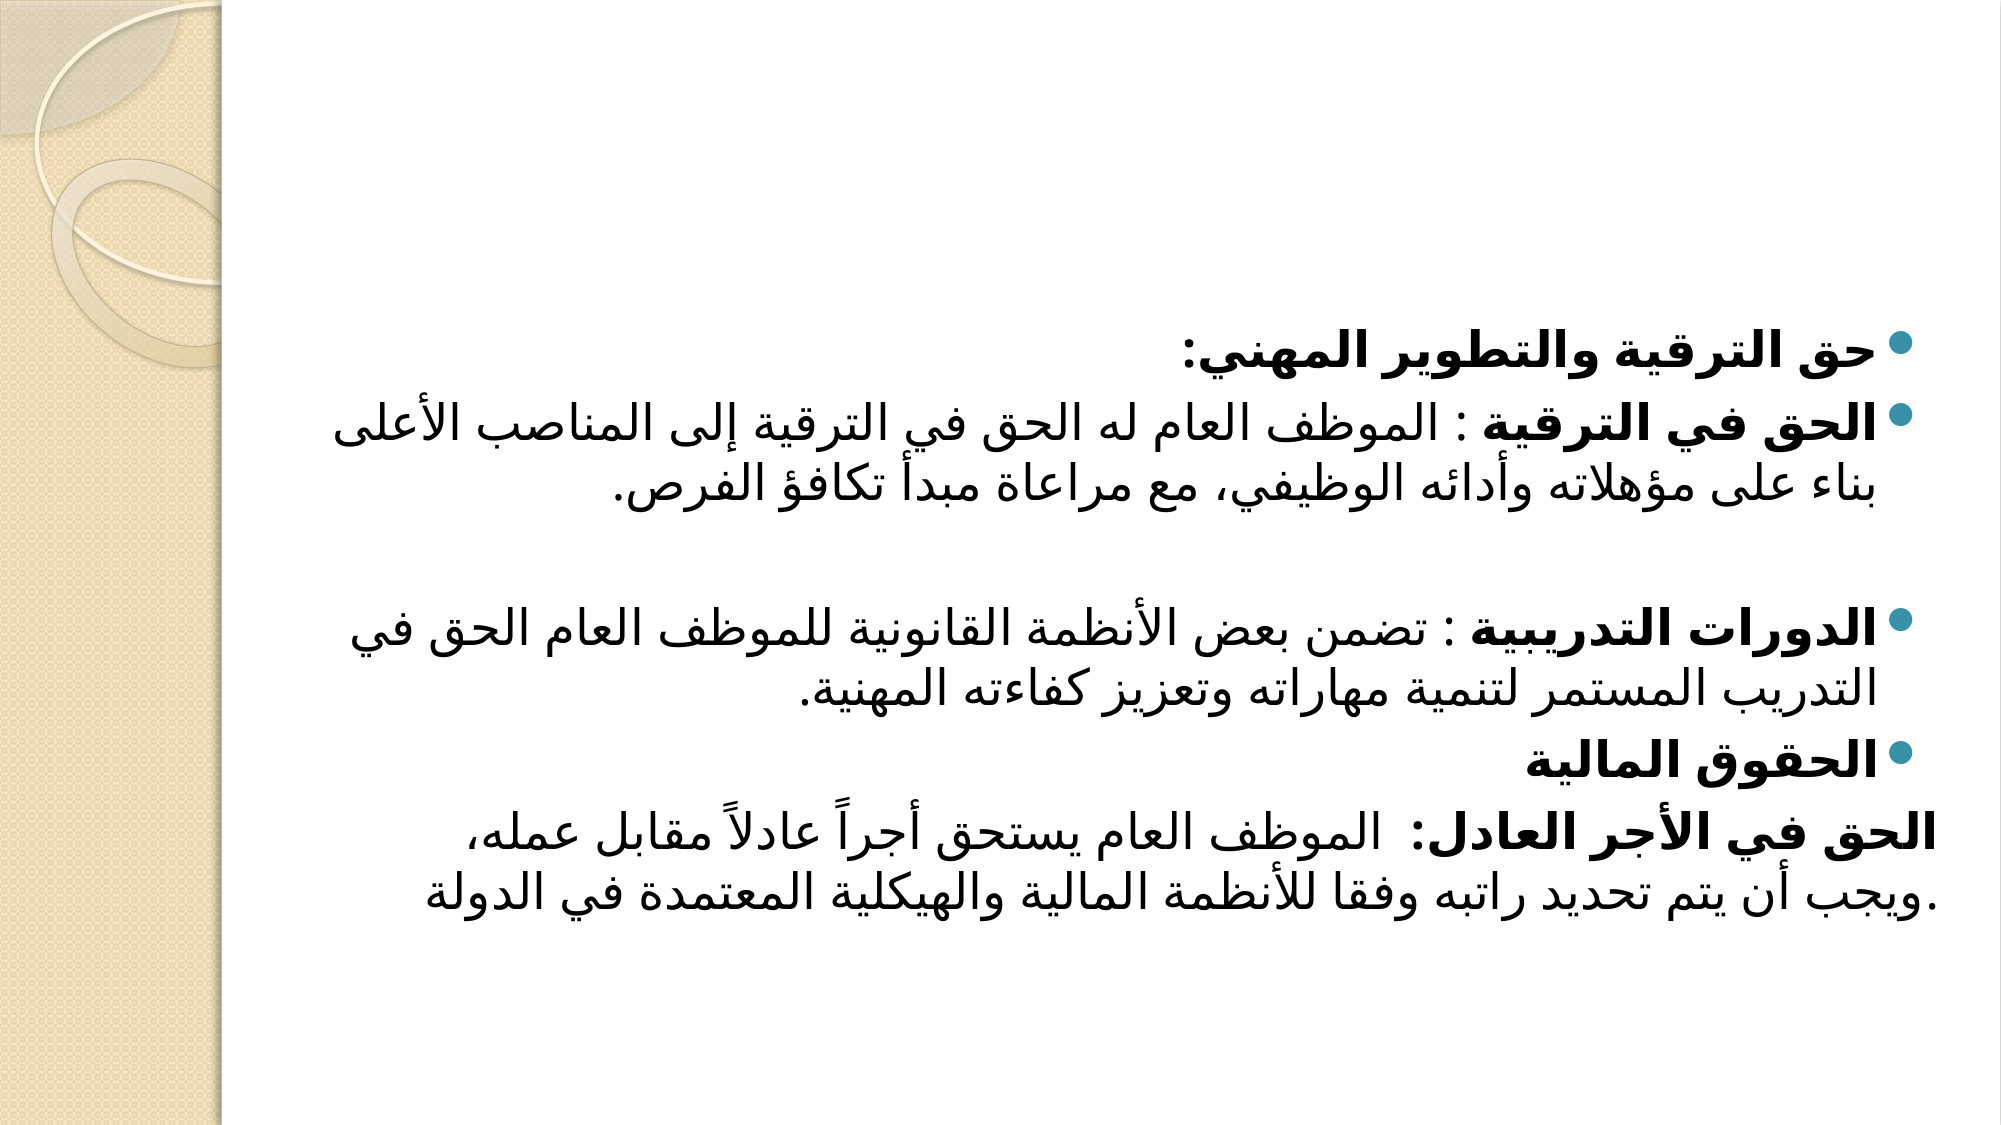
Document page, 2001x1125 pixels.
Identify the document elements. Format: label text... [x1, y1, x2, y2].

list حق الترقية والتطوير المهني: الحق في الترقية : الموظف العام له الحق في الترقية إلى المناصب الأعلى بناء على مؤهلاته وأدائه الوظيفي، مع مراعاة مبدأ تكافؤ الفرص. الدورات التدريبية : تضمن بعض الأنظمة القانونية للموظف العام الحق في التدريب المستمر لتنمية مهاراته وتعزيز كفاءته المهنية. الحقوق المالية الحق في الأجر العادل: الموظف العام يستحق أجراً عادلاً مقابل عمله، ويجب أن يتم تحديد راتبه وفقا للأنظمة المالية والهيكلية المعتمدة في الدولة. [313, 237, 1954, 1025]
